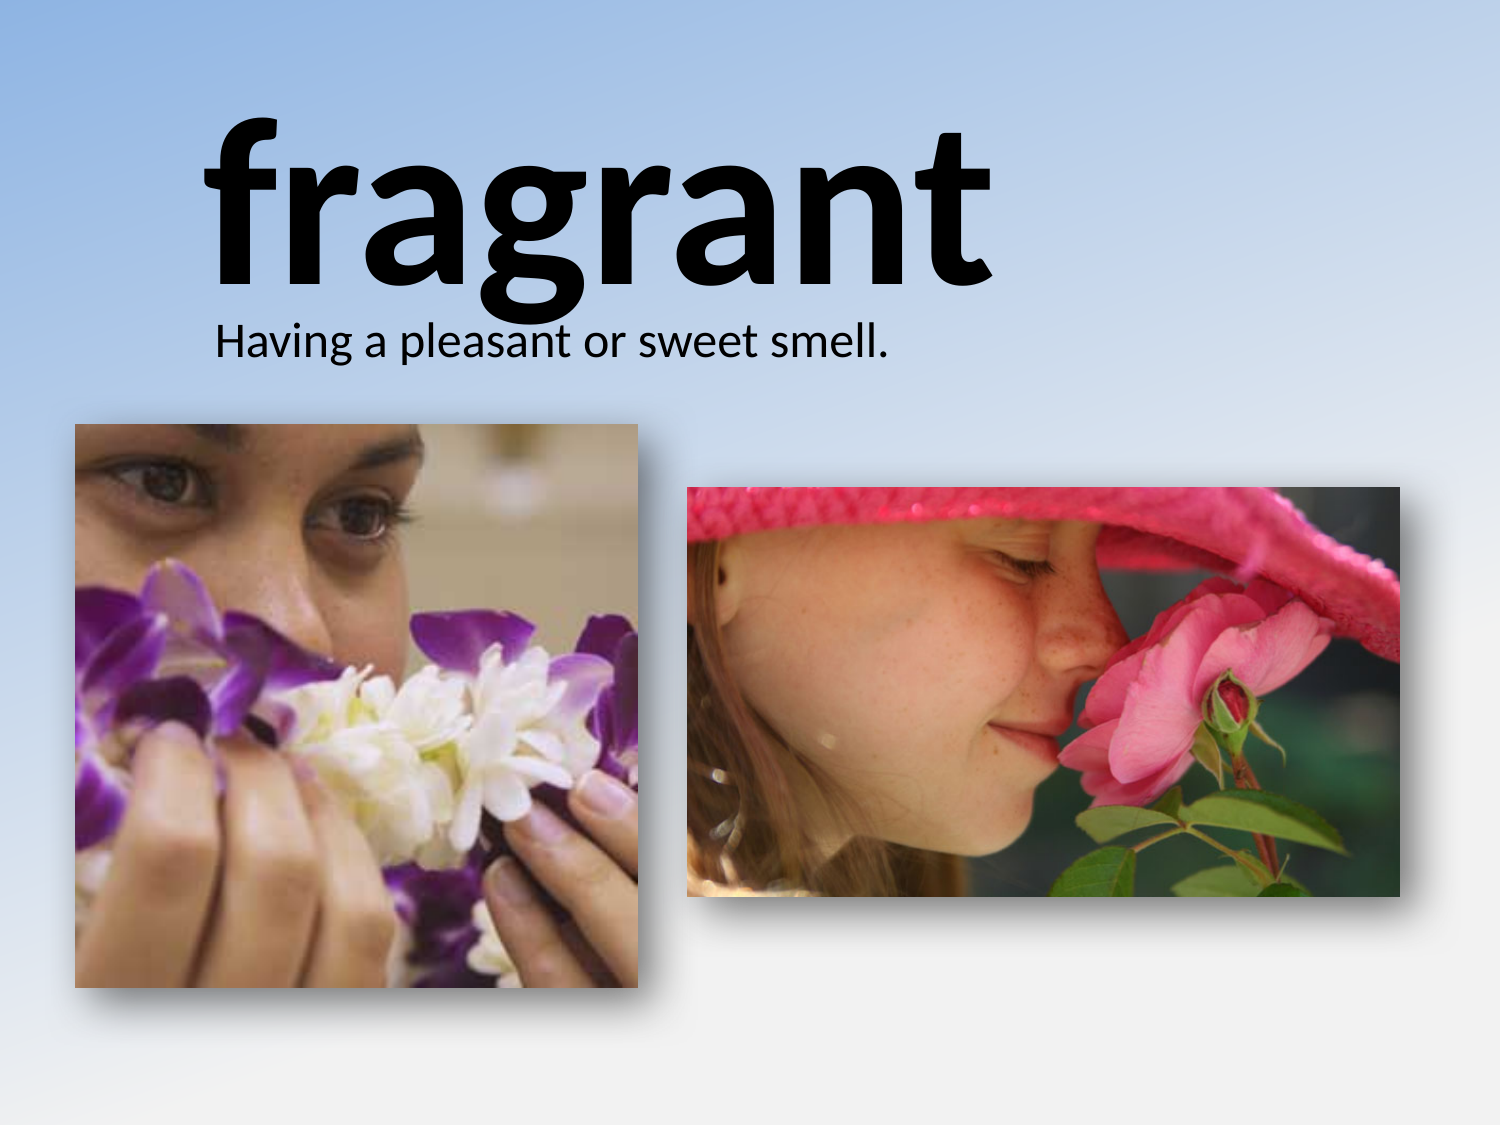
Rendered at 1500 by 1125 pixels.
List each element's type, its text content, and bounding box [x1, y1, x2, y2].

picture [687, 487, 1401, 898]
text_box fragrant [187, 37, 1088, 340]
text_box Having a pleasant or sweet smell. [199, 299, 1238, 375]
picture [74, 424, 638, 988]
